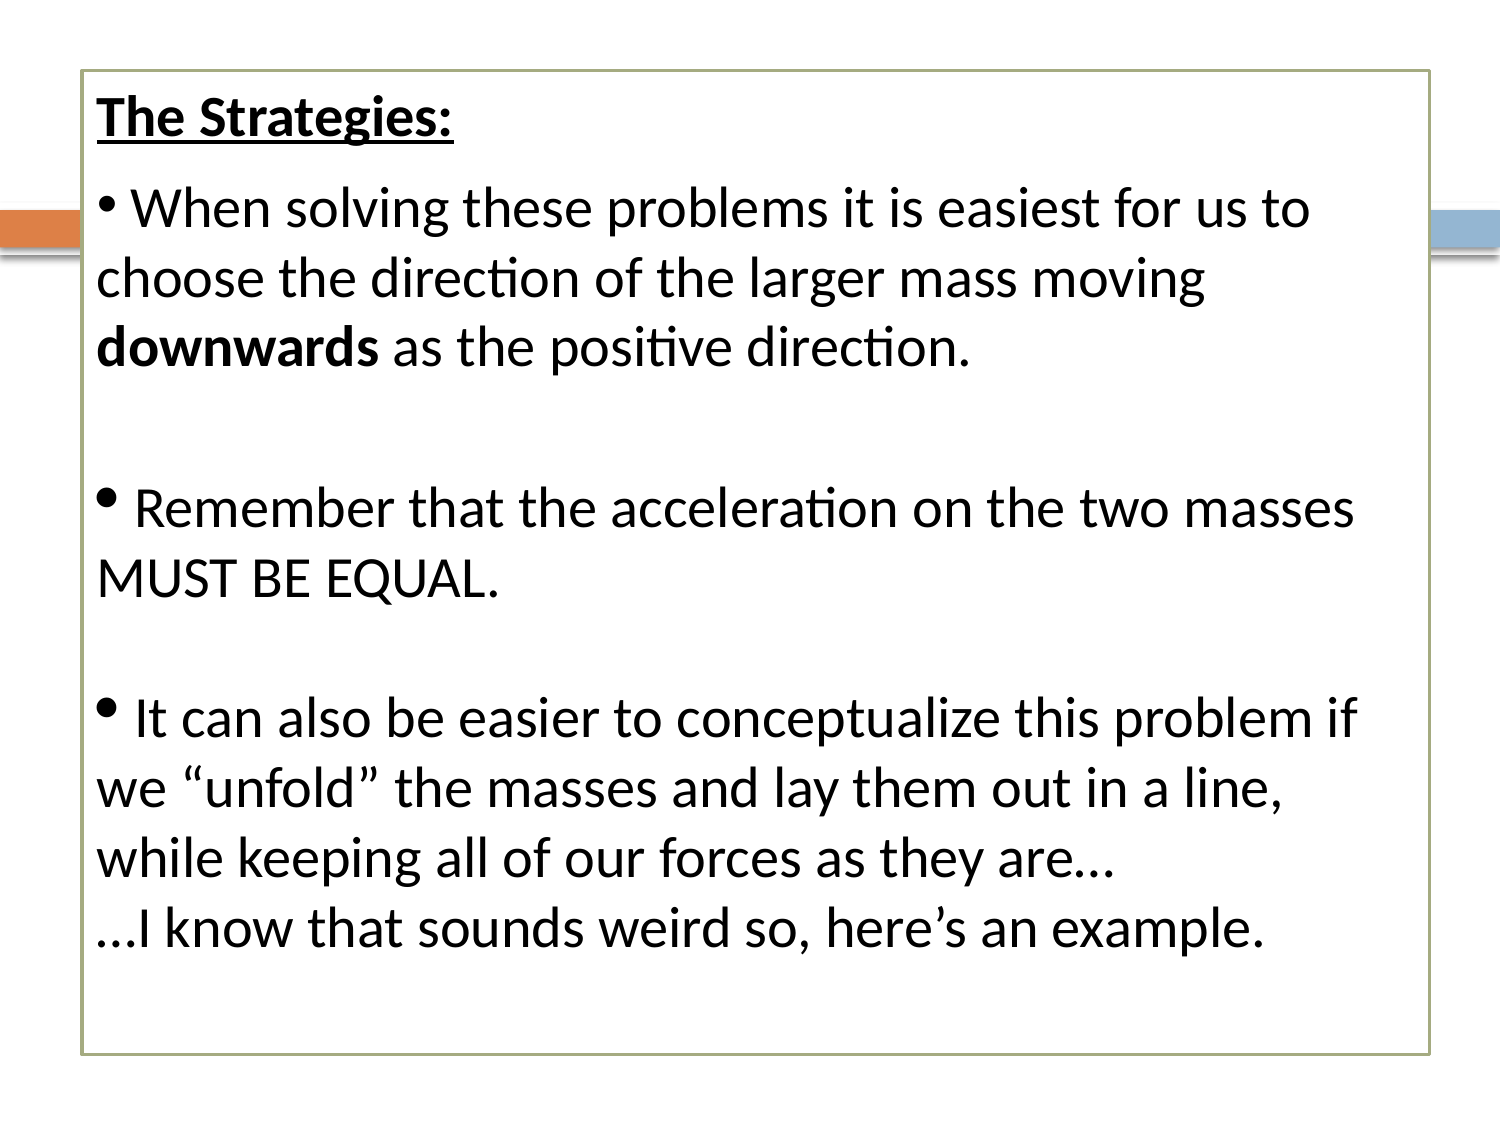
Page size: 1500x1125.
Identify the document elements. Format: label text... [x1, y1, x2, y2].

text_box The Strategies: When solving these problems it is easiest for us to choose the direction of the larger mass moving downwards as the positive direction. Remember that the acceleration on the two masses MUST BE EQUAL. It can also be easier to conceptualize this problem if we “unfold” the masses and lay them out in a line, while keeping all of our forces as they are… …I know that sounds weird so, here’s an example. [80, 69, 1431, 1056]
